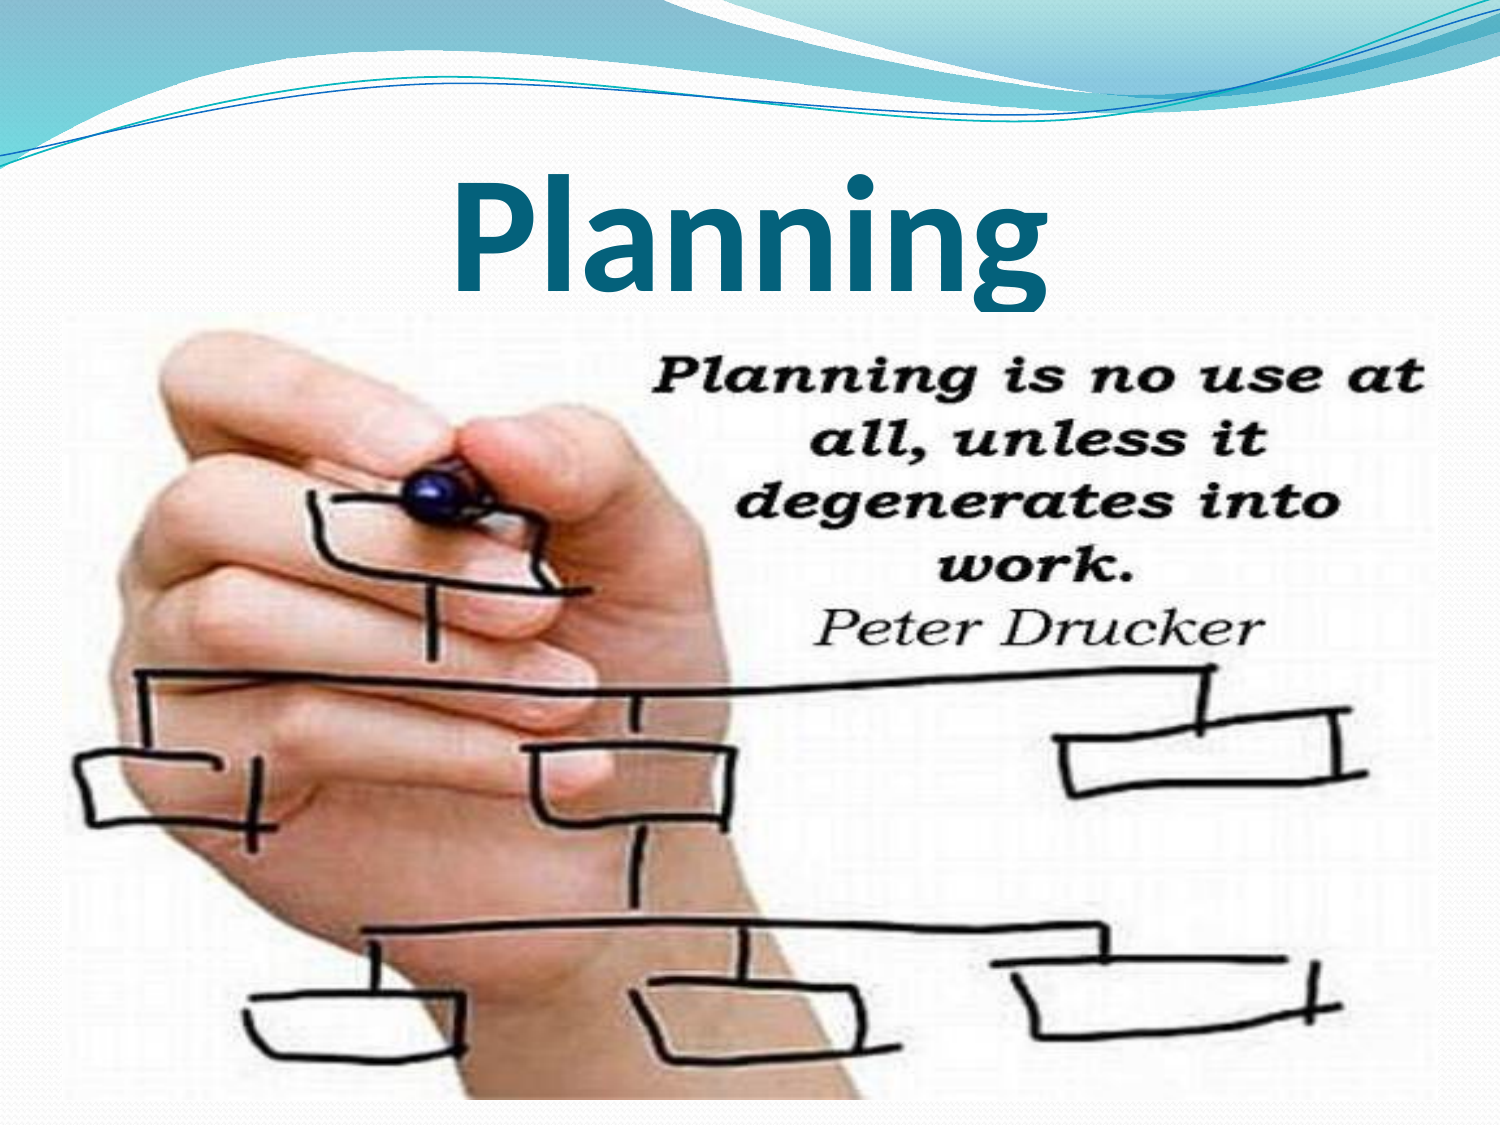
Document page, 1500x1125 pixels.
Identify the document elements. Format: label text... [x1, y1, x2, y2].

title Planning [75, 137, 1425, 311]
picture [62, 312, 1438, 1101]
